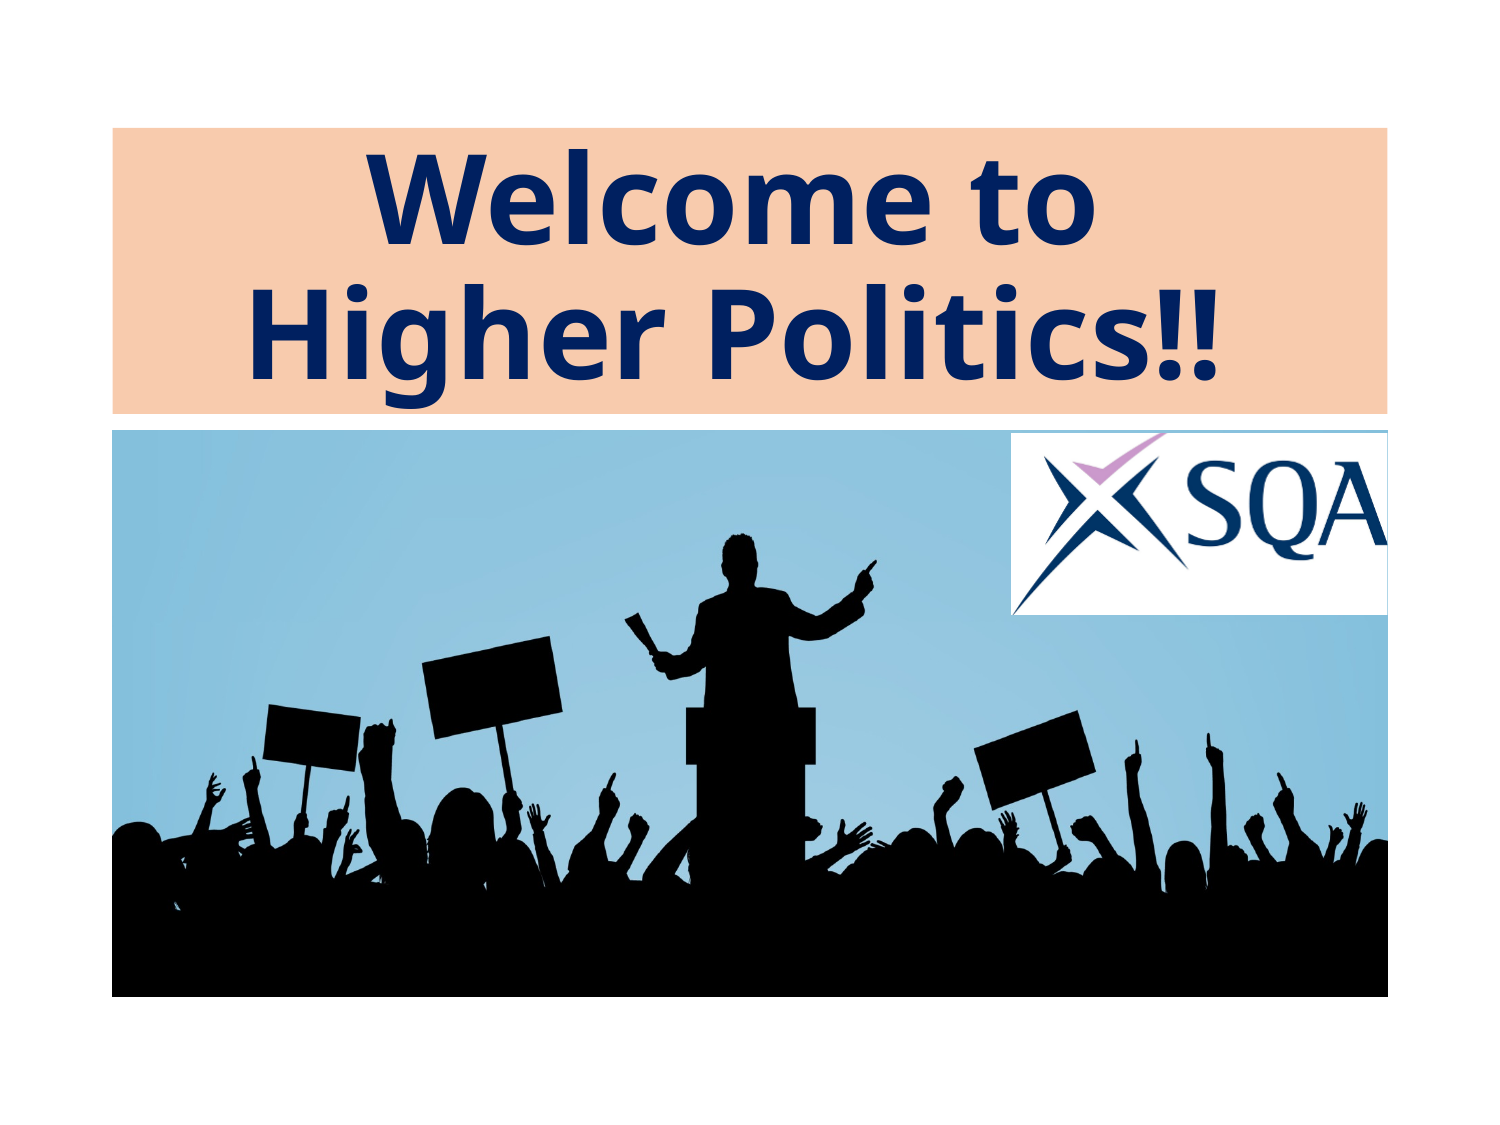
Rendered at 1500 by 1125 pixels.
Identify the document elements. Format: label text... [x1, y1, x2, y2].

title Welcome to Higher Politics!! [112, 127, 1388, 414]
picture [112, 430, 1388, 998]
